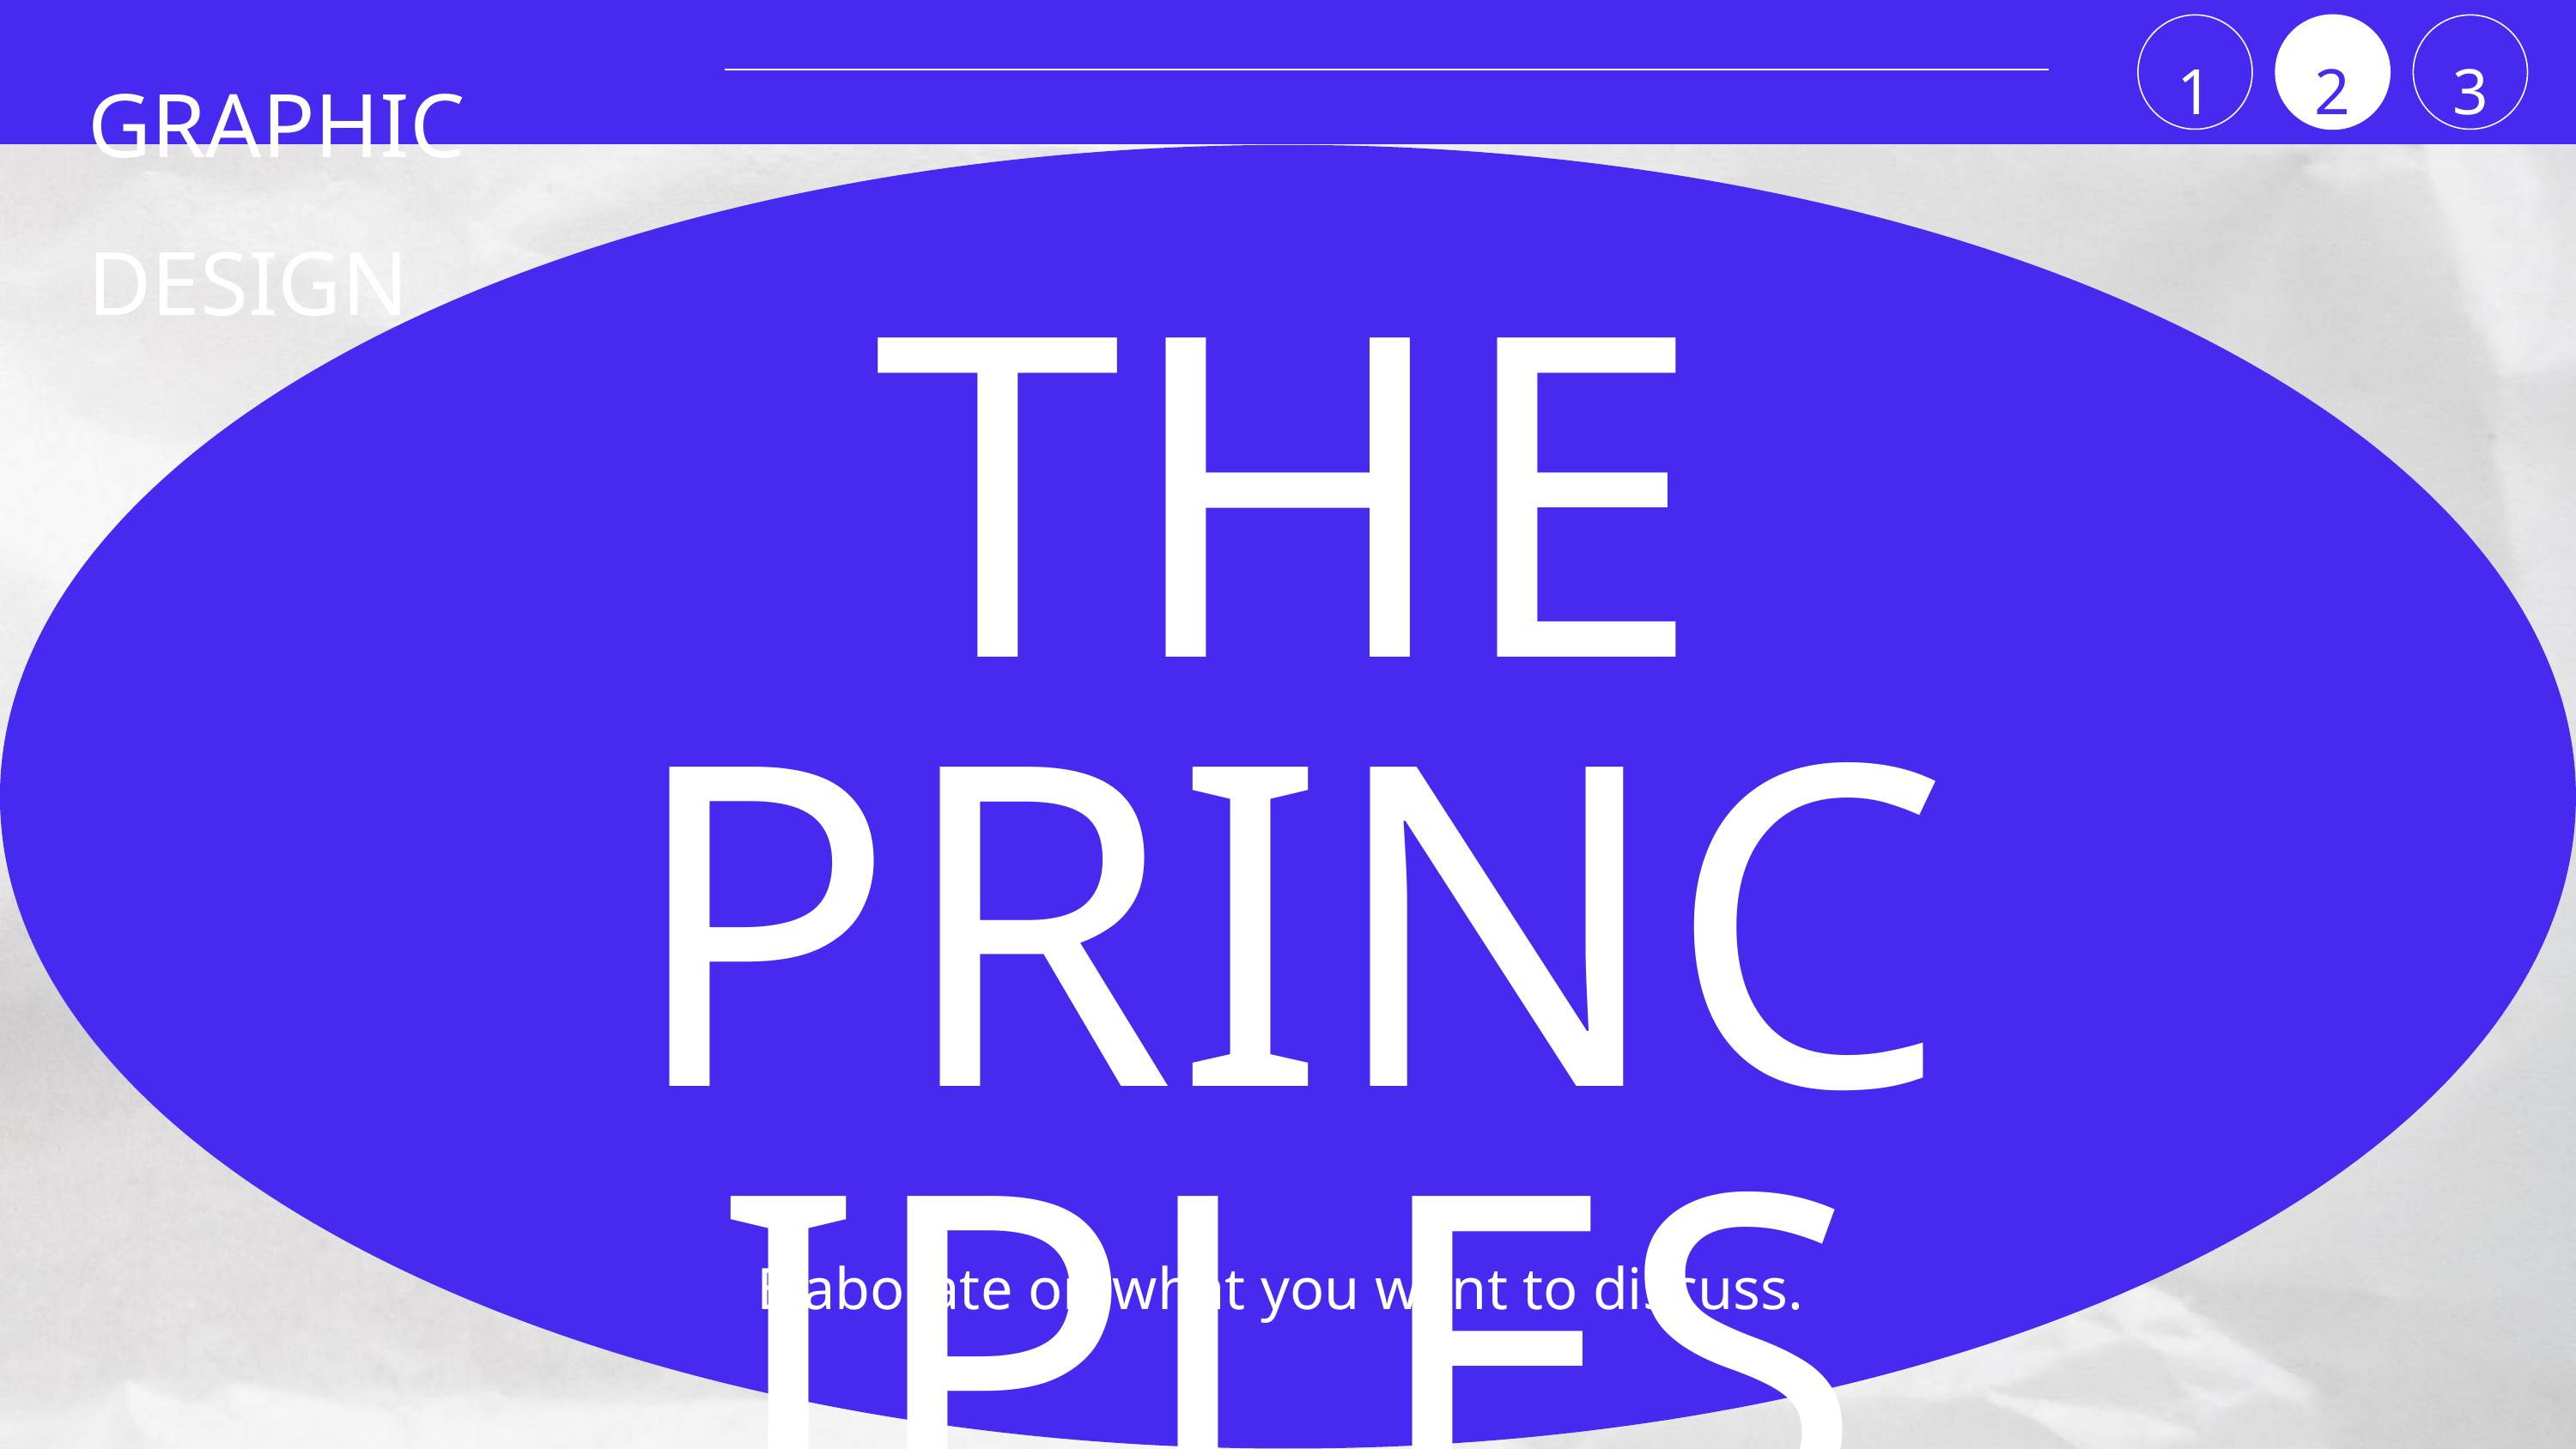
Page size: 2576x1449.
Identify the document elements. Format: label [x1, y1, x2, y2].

text_box [2413, 15, 2528, 130]
text_box [0, 154, 2576, 1449]
text_box [0, 0, 2576, 145]
text_box [2275, 15, 2391, 130]
text_box [2137, 15, 2253, 130]
